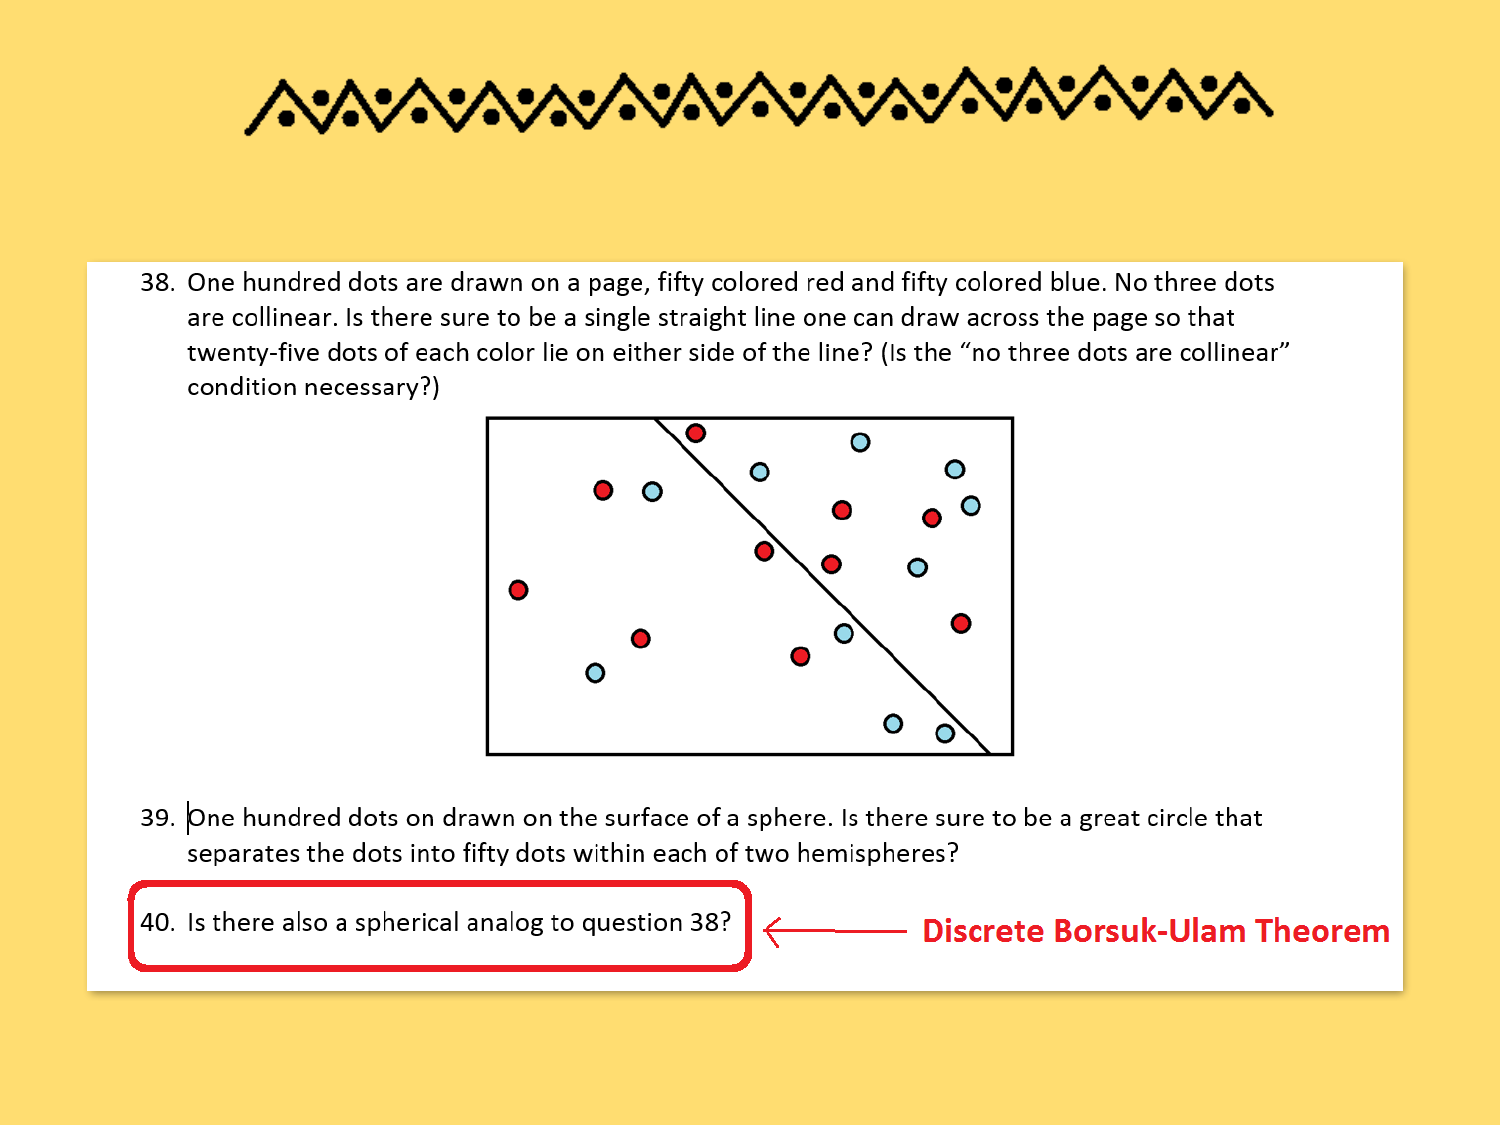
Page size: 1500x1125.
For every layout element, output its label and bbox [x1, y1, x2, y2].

picture [87, 262, 1403, 991]
picture [237, 62, 1280, 144]
